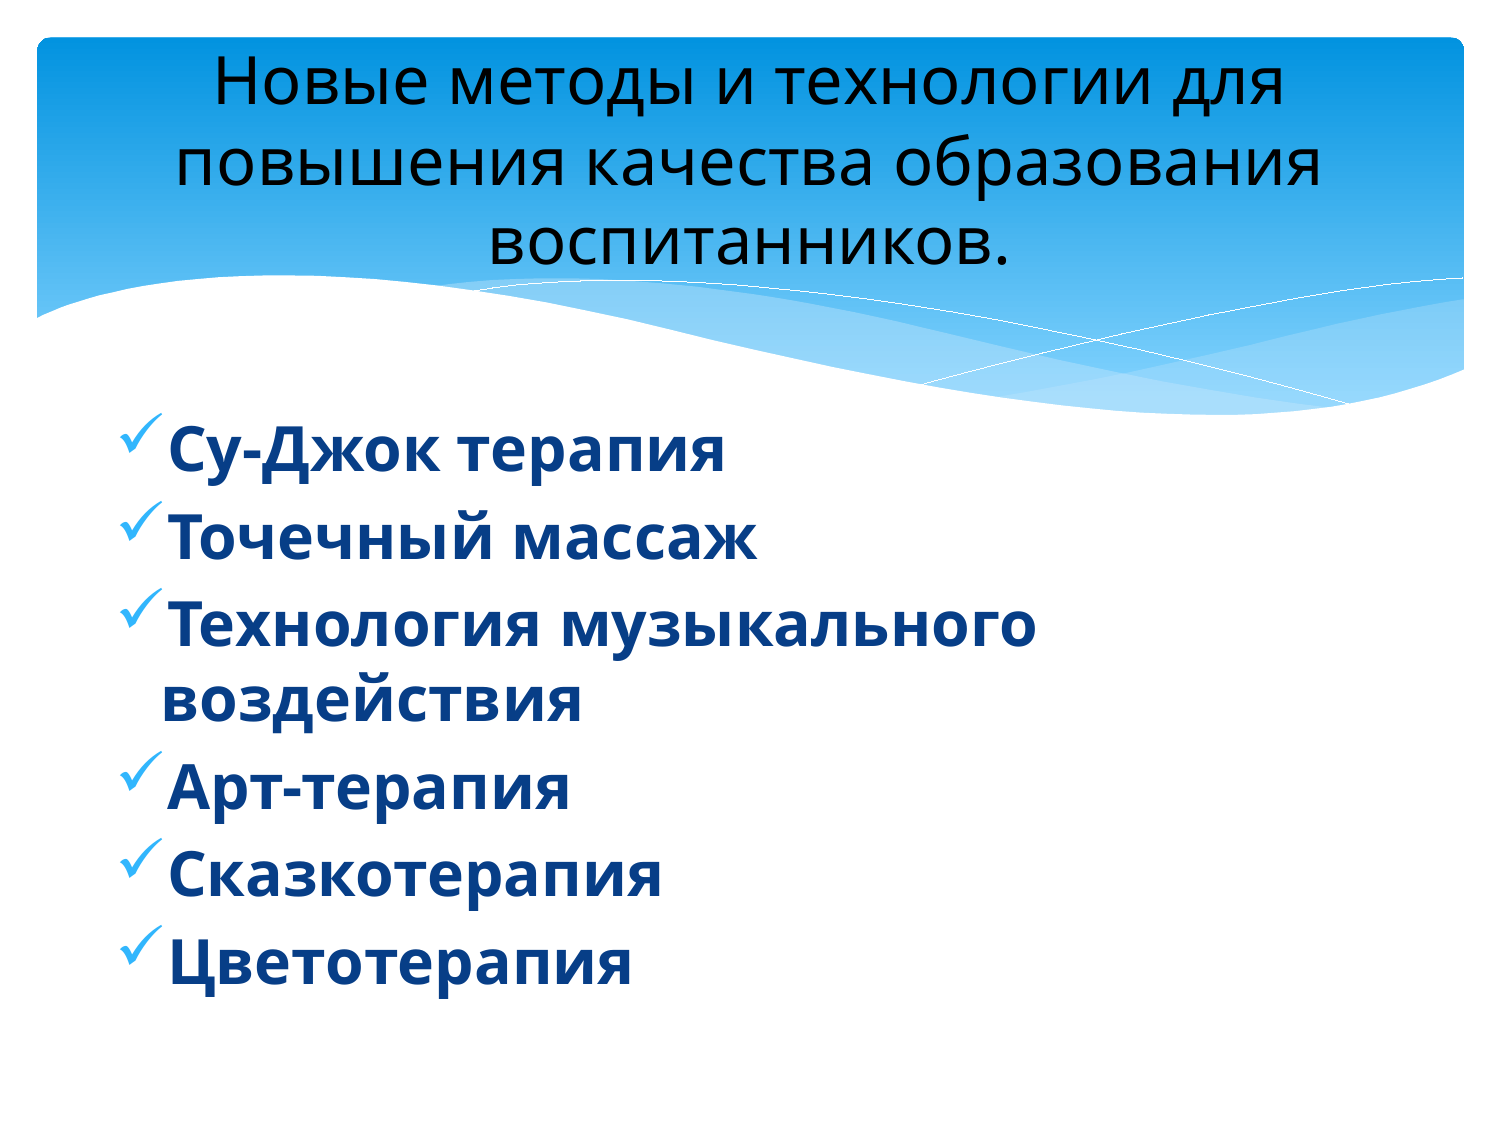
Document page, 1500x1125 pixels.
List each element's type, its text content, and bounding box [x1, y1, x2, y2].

title Новые методы и технологии для повышения качества образования воспитанников. [75, 55, 1425, 261]
list Су-Джок терапия Точечный массаж Технология музыкального воздействия Арт-терапия Сказкотерапия Цветотерапия [100, 314, 1436, 1035]
